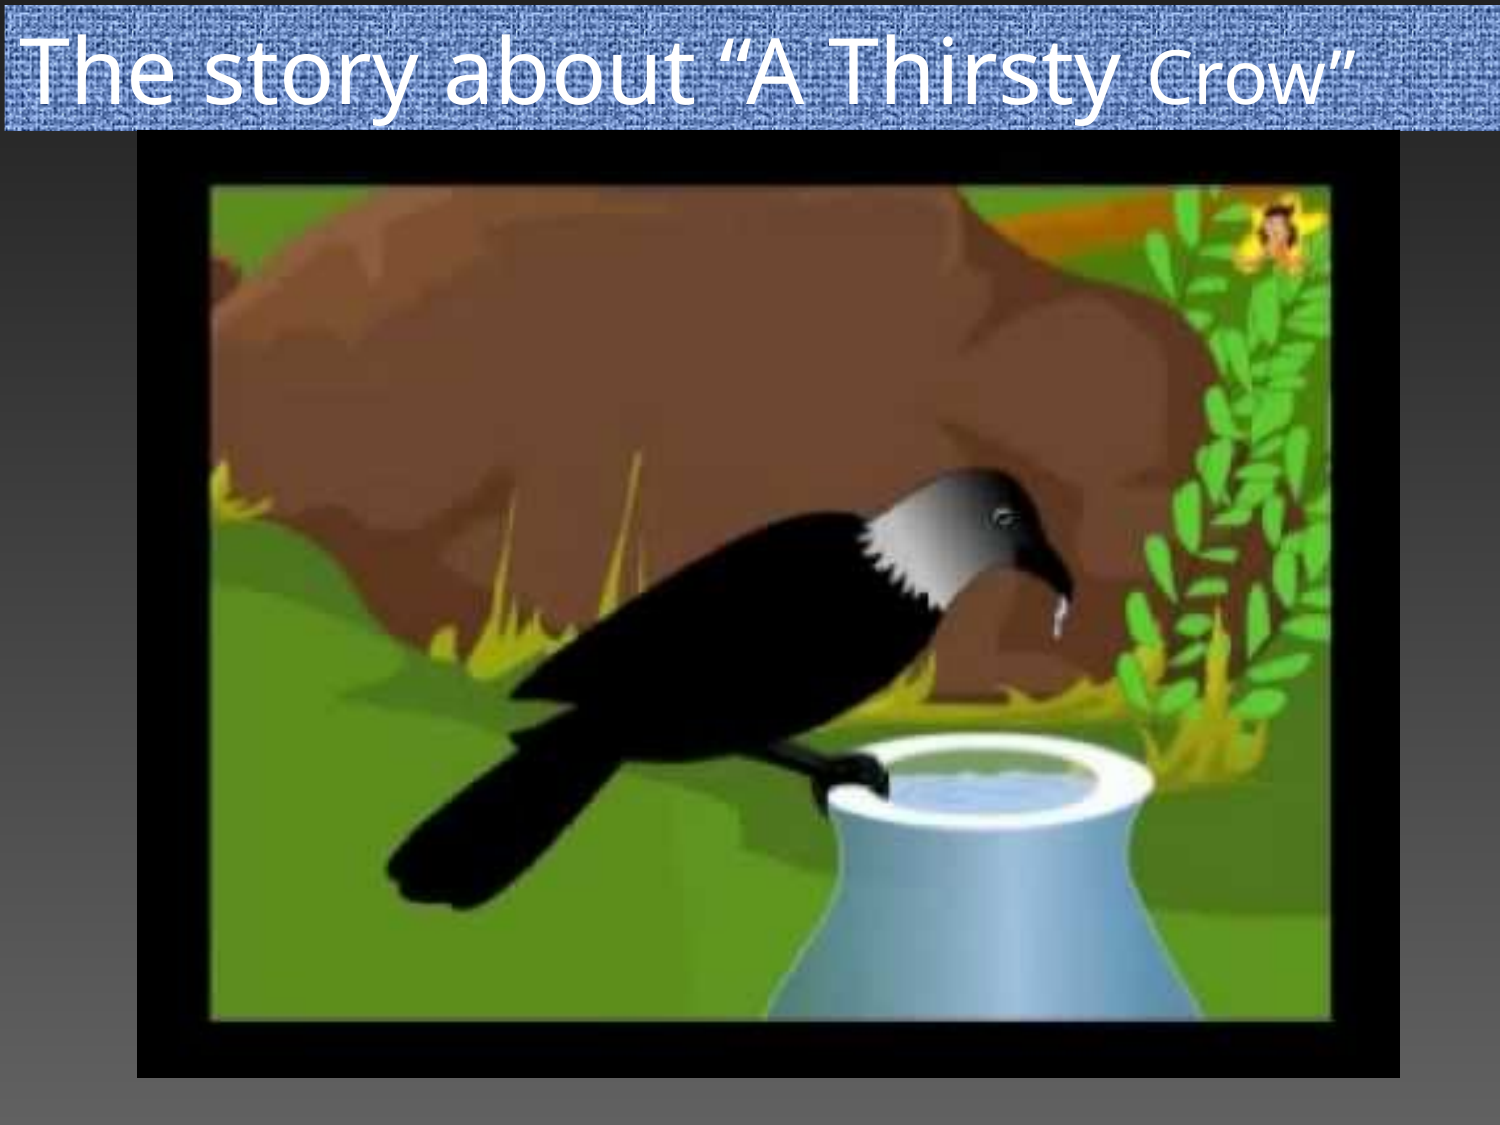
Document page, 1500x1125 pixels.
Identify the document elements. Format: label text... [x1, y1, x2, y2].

picture [137, 130, 1401, 1079]
text_box The story about “A Thirsty Crow” [4, 5, 1500, 131]
